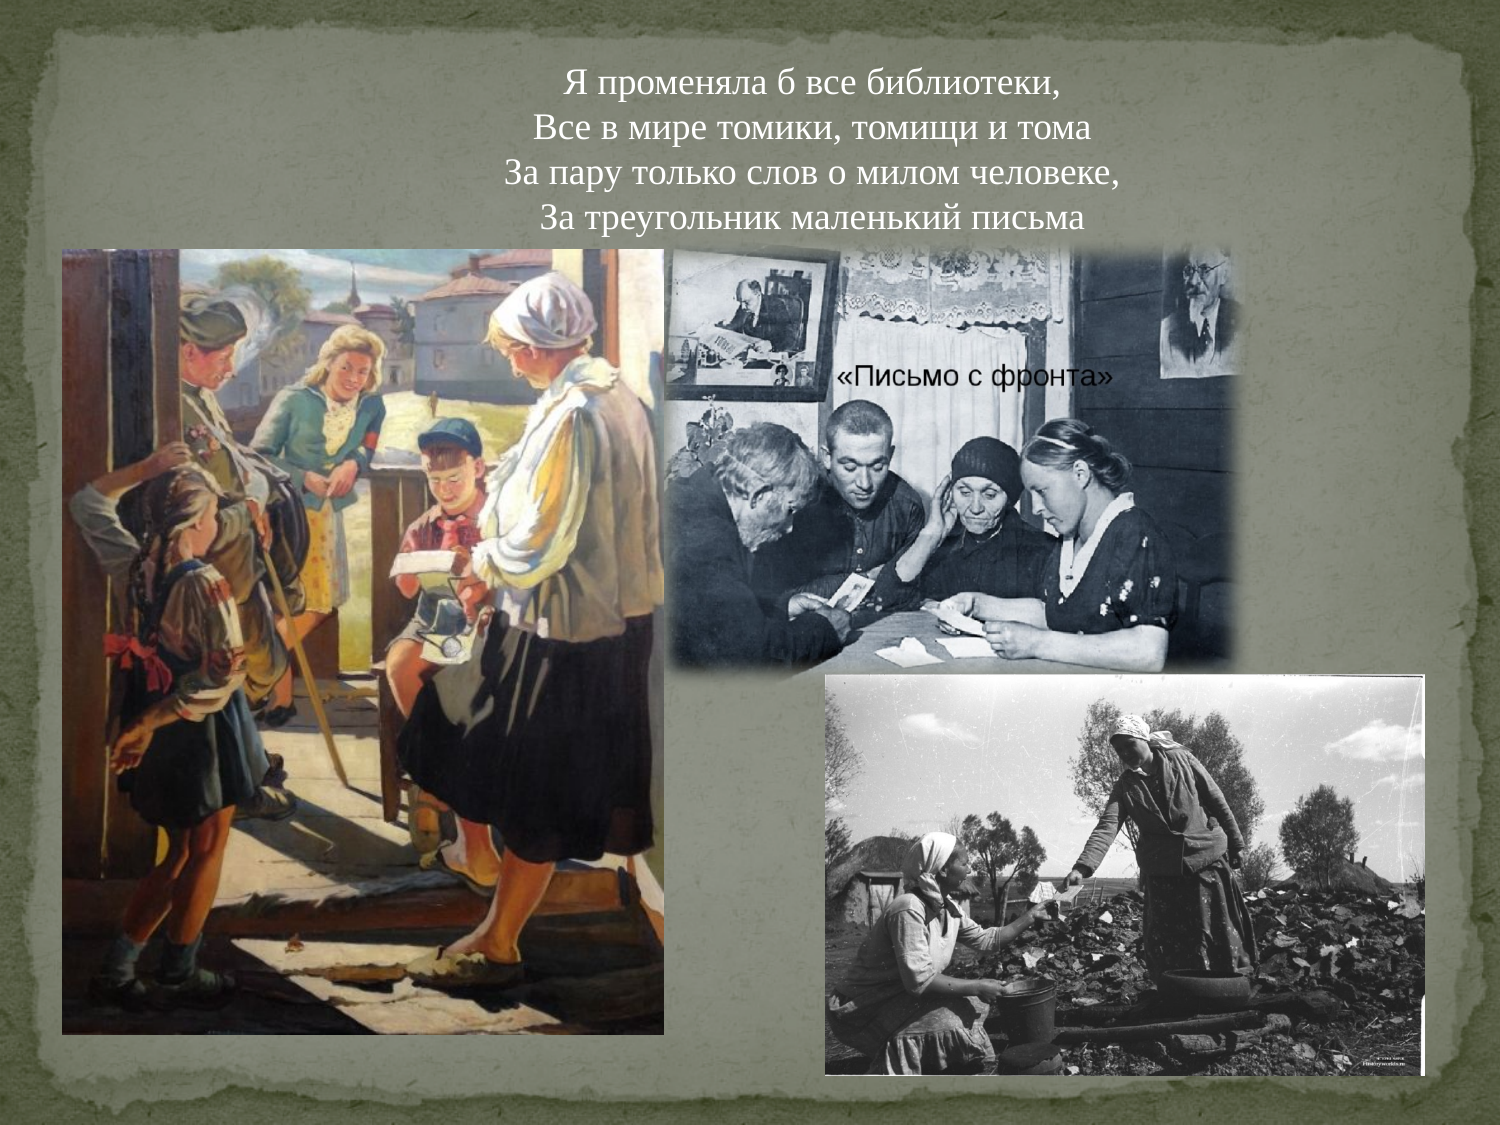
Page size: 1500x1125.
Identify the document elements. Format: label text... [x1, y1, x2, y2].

picture [62, 239, 1425, 1076]
text_box Я променяла б все библиотеки, Все в мире томики, томищи и тома За пару только слов о милом человеке, За треугольник маленький письма [375, 49, 1250, 239]
